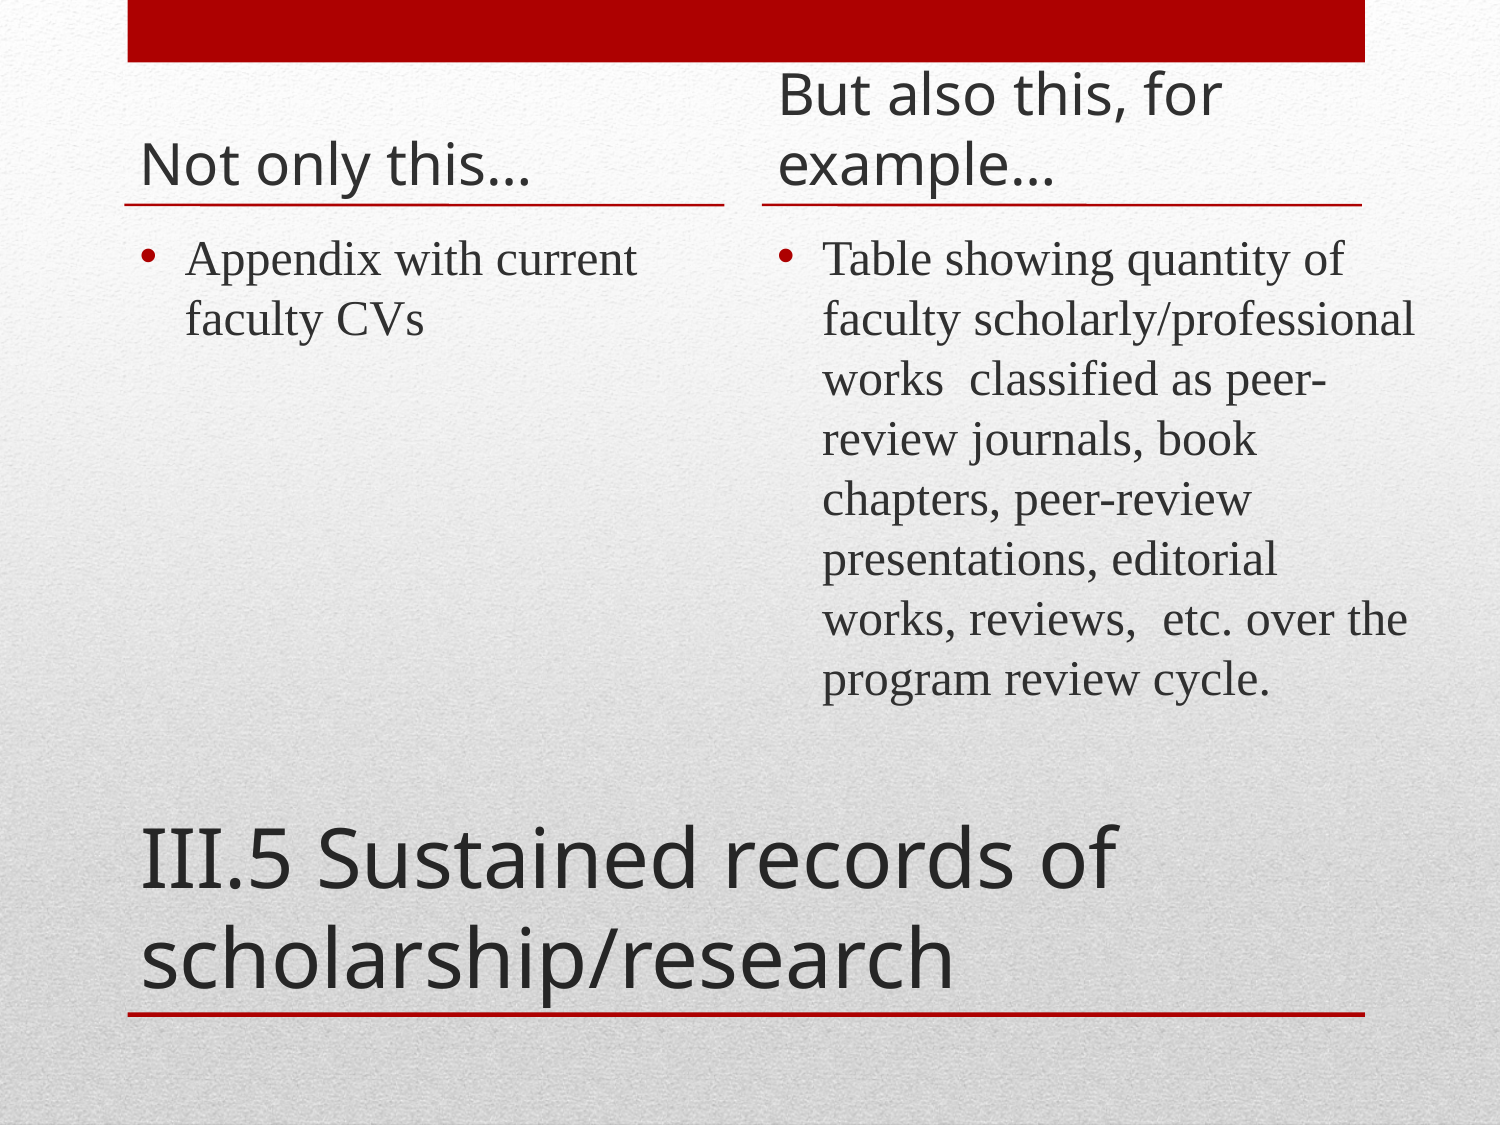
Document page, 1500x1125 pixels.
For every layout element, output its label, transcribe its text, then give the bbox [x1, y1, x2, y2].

list Table showing quantity of faculty scholarly/professional works classified as peer-review journals, book chapters, peer-review presentations, editorial works, reviews, etc. over the program review cycle. [761, 218, 1440, 718]
title III.5 Sustained records of scholarship/research [125, 750, 1362, 1013]
list Not only this… [124, 99, 725, 205]
list But also this, for example… [761, 99, 1440, 205]
list Appendix with current faculty CVs [124, 218, 725, 628]
